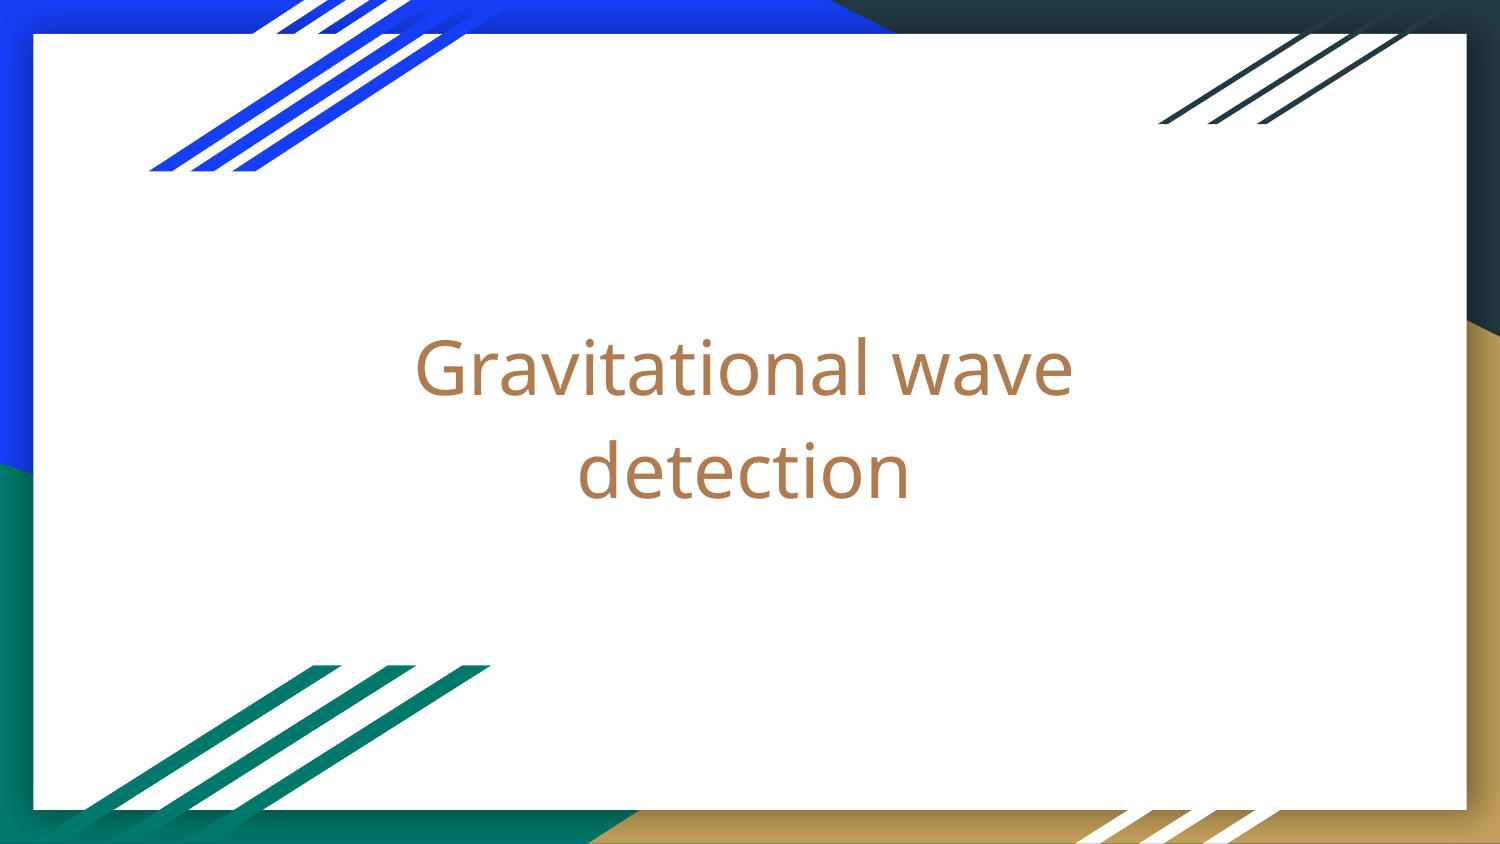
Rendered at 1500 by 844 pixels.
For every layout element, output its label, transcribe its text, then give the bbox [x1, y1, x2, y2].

title Gravitational wave detection [304, 298, 1185, 537]
